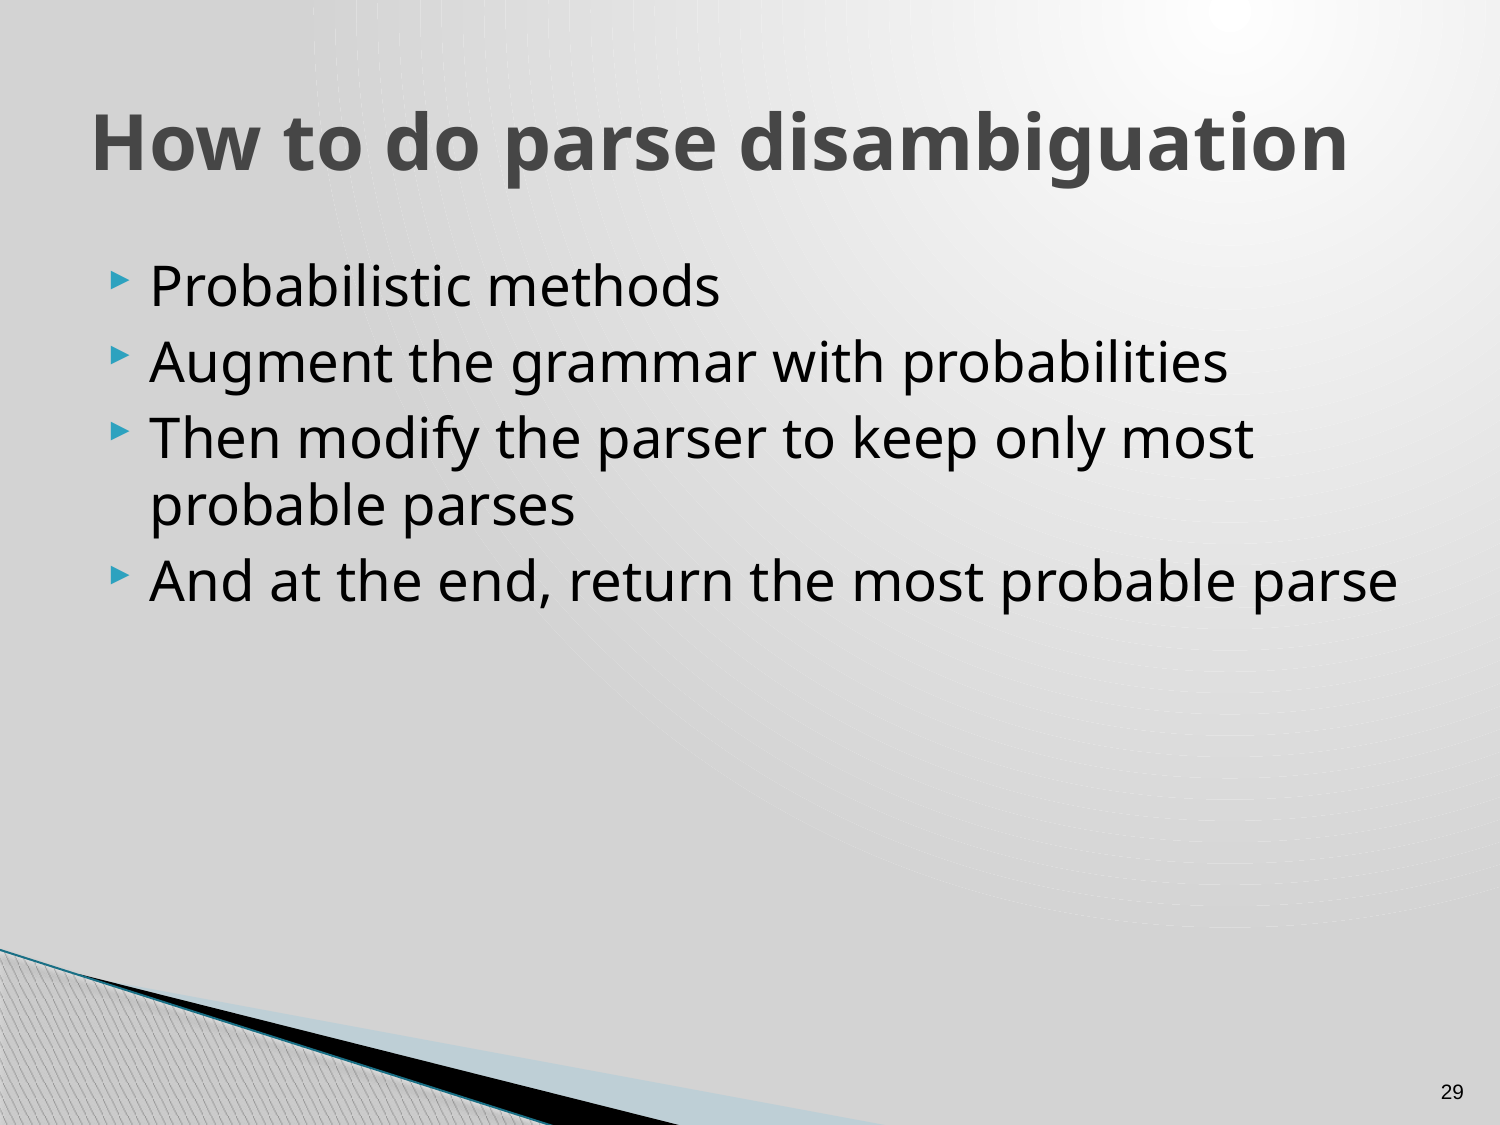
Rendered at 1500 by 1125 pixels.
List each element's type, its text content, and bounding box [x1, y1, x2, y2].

slide_number 29 [1418, 1051, 1479, 1112]
title How to do parse disambiguation [75, 45, 1425, 233]
list Probabilistic methods Augment the grammar with probabilities Then modify the parser to keep only most probable parses And at the end, return the most probable parse [75, 243, 1425, 986]
